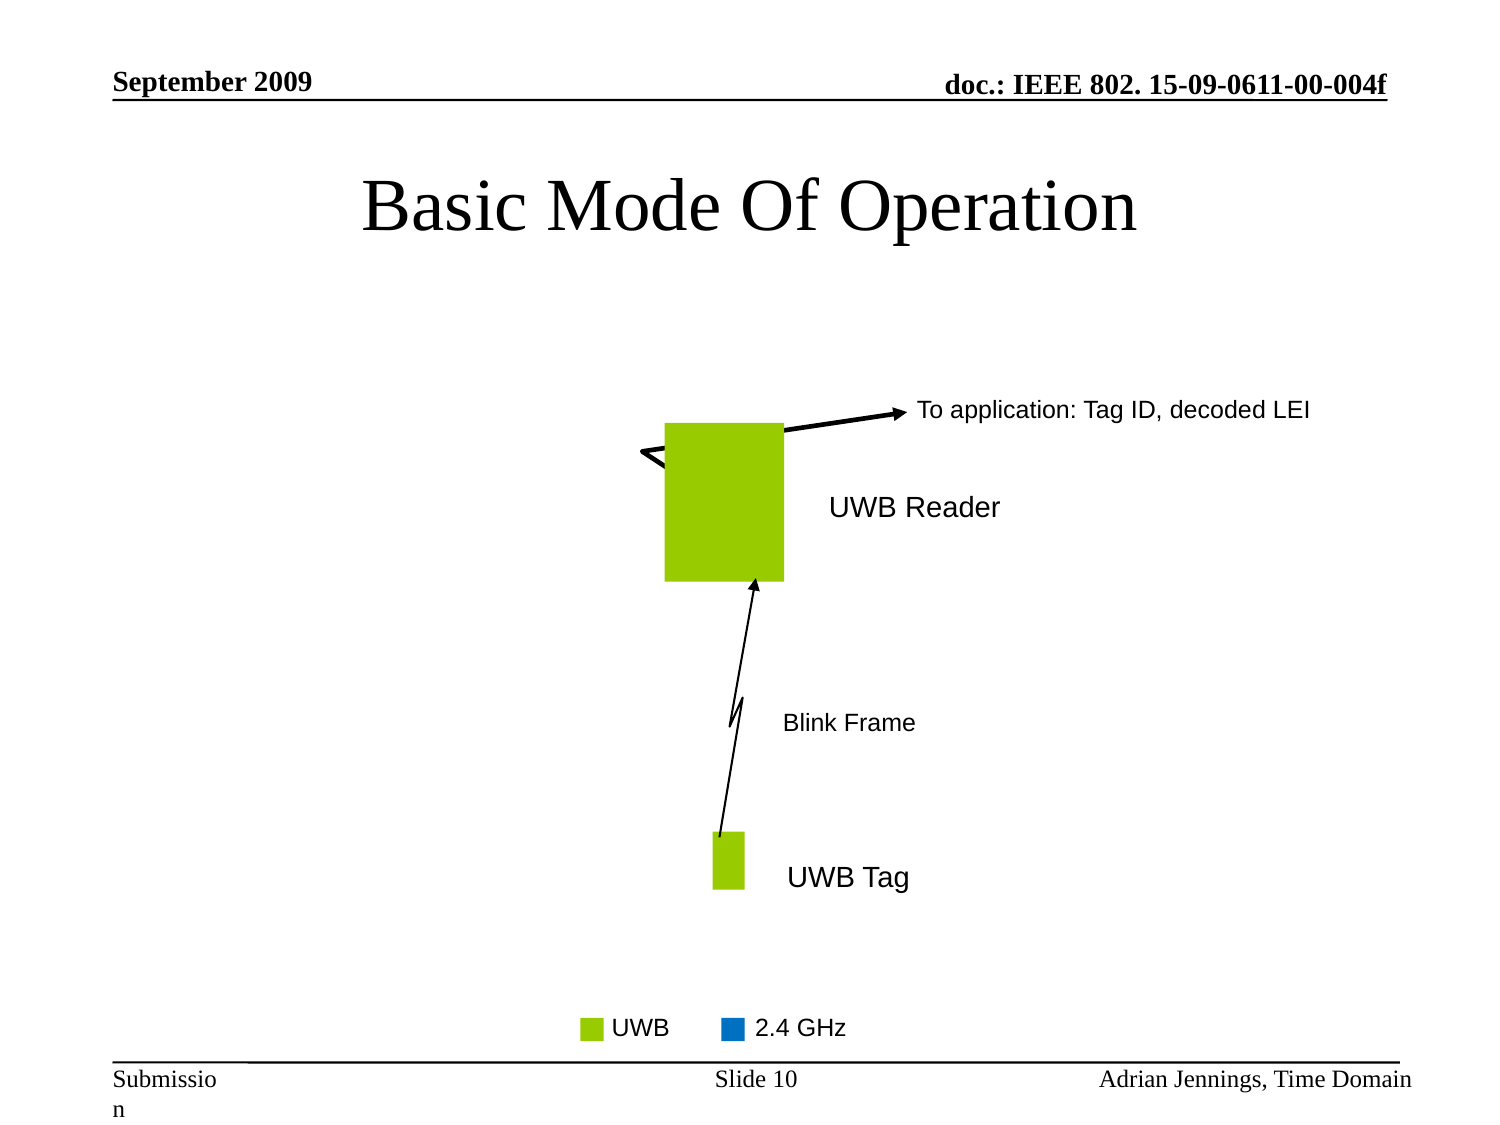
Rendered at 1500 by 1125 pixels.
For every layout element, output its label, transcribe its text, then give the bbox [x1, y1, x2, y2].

text_box [578, 1016, 596, 1043]
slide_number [112, 62, 376, 98]
text_box [719, 578, 760, 838]
text_box [711, 829, 747, 892]
text_box Blink Frame [768, 699, 932, 744]
text_box [719, 1016, 740, 1043]
text_box UWB [596, 1004, 685, 1050]
slide_number Slide 10 [712, 1061, 800, 1093]
text_box UWB Reader [814, 480, 1016, 531]
text_box [641, 448, 663, 466]
text_box 2.4 GHz [740, 1004, 862, 1050]
title Basic Mode Of Operation [112, 112, 1388, 288]
footer Adrian Jennings, Time Domain [899, 1061, 1413, 1093]
text_box [786, 407, 902, 451]
text_box [663, 421, 786, 584]
text_box To application: Tag ID, decoded LEI [902, 385, 1327, 431]
text_box UWB Tag [772, 850, 925, 901]
